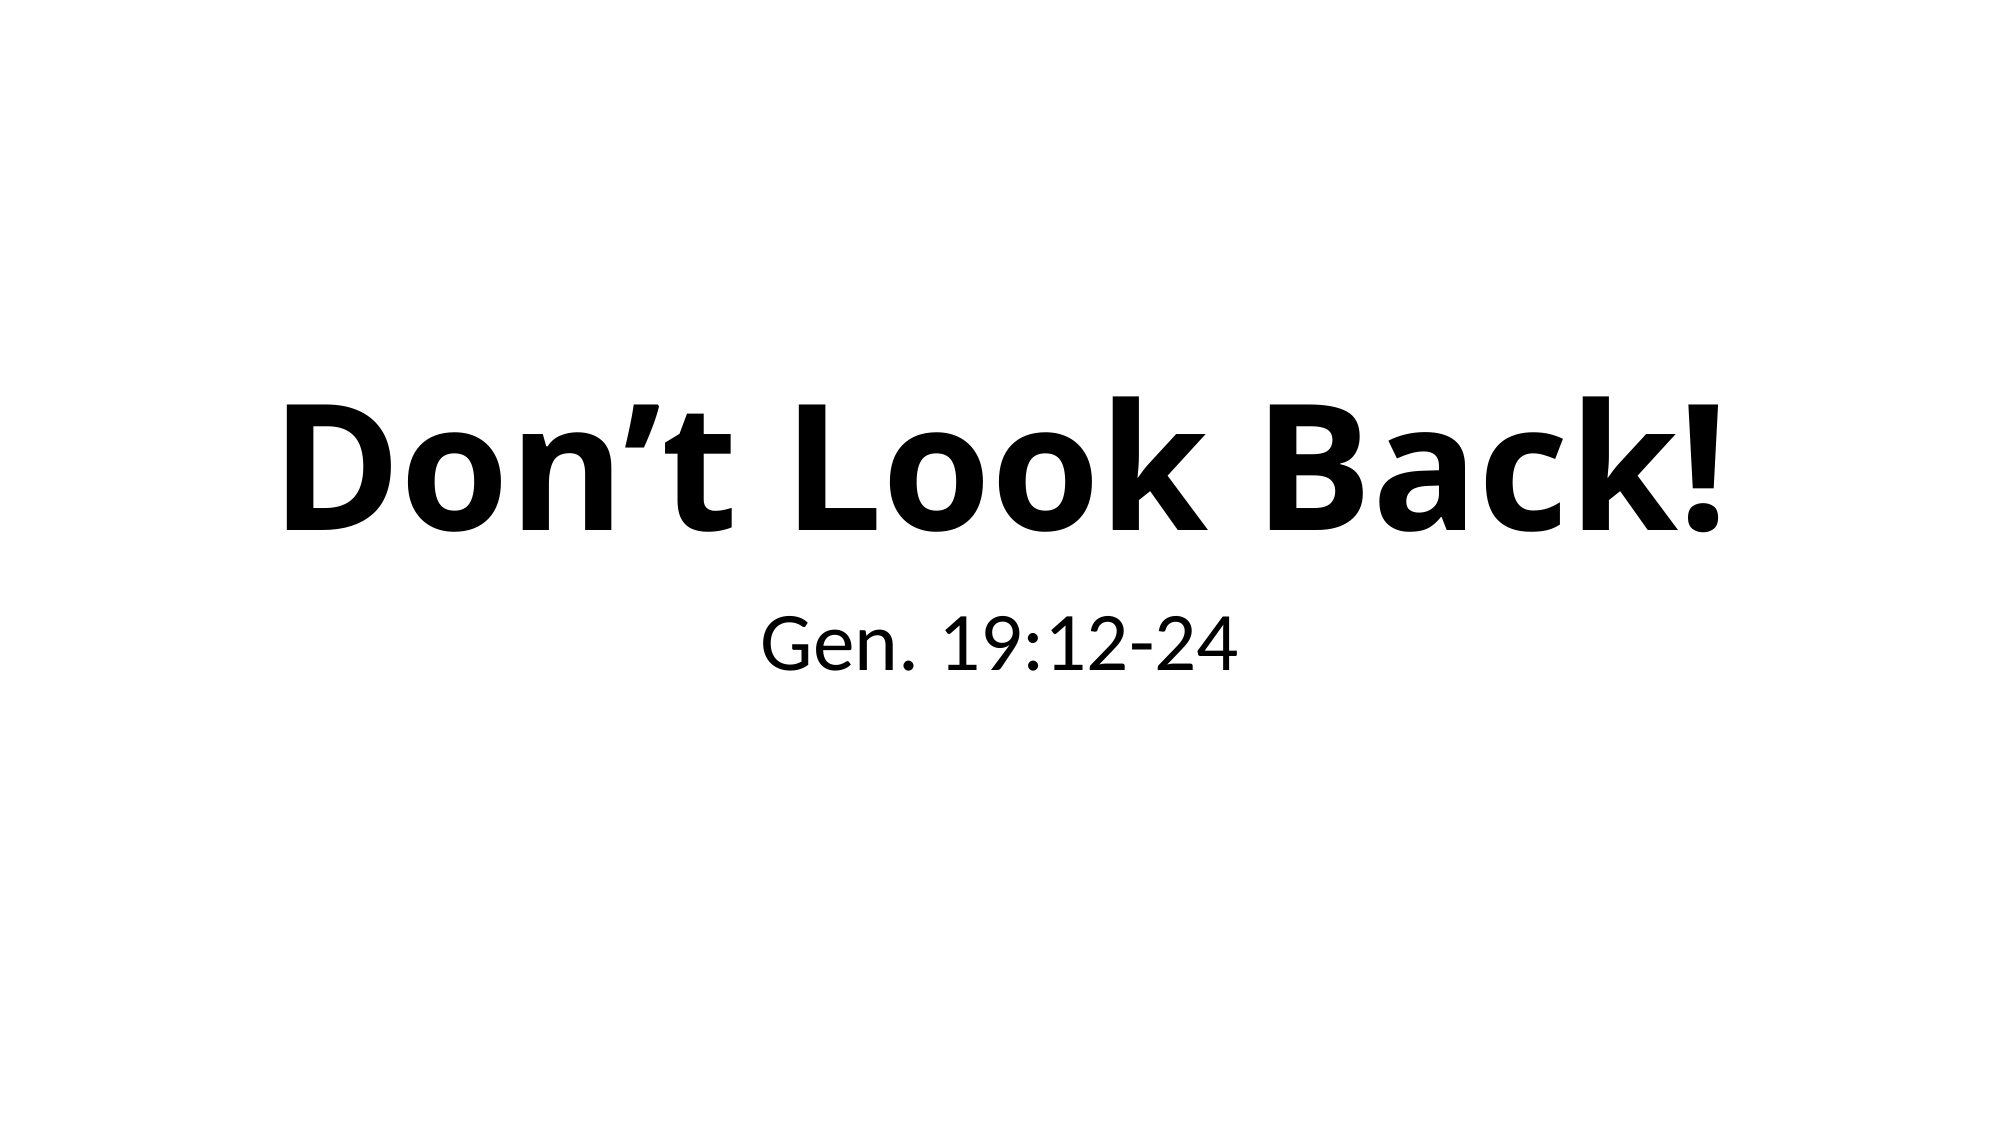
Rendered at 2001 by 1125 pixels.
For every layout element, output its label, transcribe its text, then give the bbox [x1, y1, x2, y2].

title Don’t Look Back! [249, 184, 1750, 576]
subtitle Gen. 19:12-24 [249, 590, 1750, 863]
